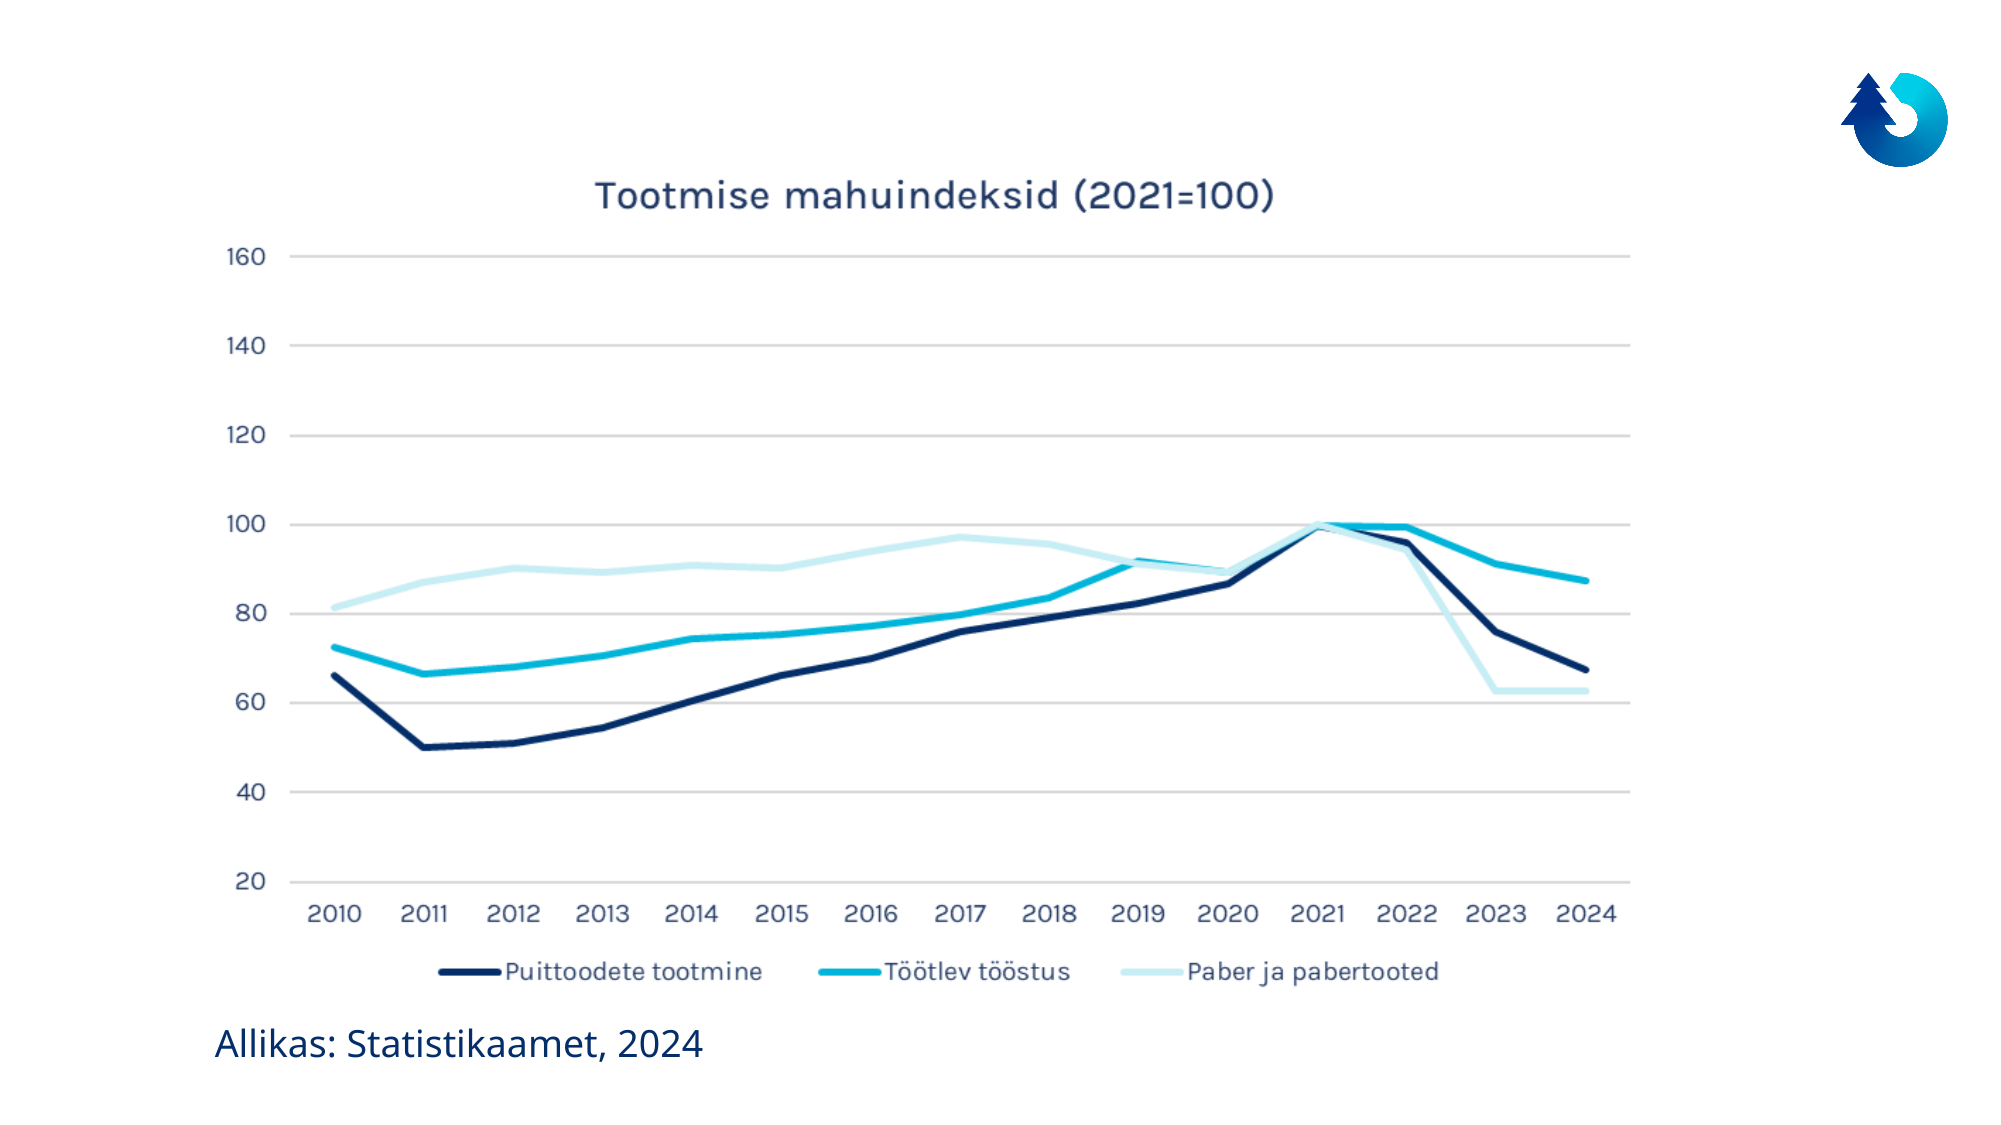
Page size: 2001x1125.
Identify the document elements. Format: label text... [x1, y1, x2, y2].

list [208, 145, 1663, 1014]
text_box Allikas: Statistikaamet, 2024 [199, 1012, 719, 1073]
